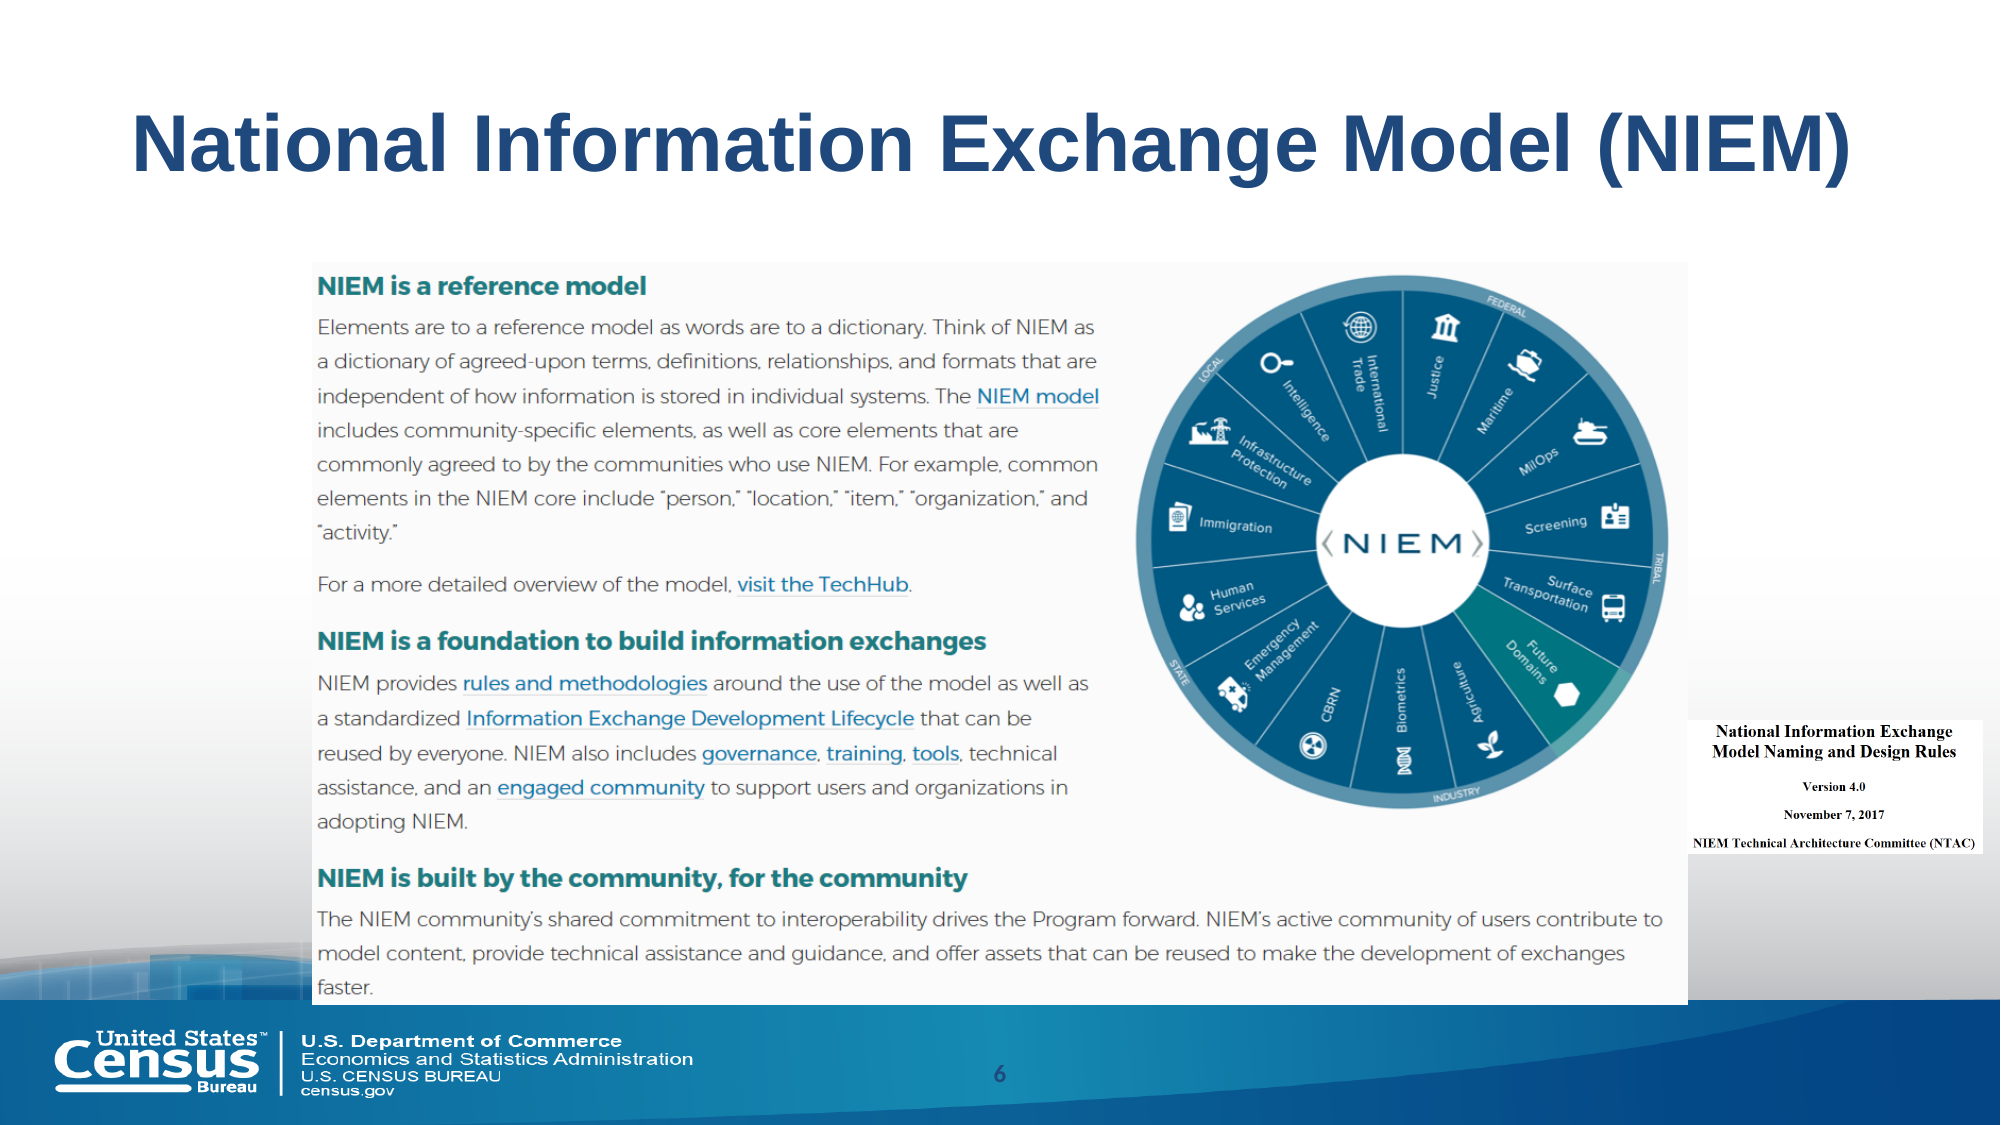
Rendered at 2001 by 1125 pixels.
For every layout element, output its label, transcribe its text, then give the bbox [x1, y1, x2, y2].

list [311, 262, 1688, 1006]
title National Information Exchange Model (NIEM) [55, 45, 1931, 233]
slide_number 6 [766, 1042, 1234, 1103]
picture [0, 0, 2000, 1125]
